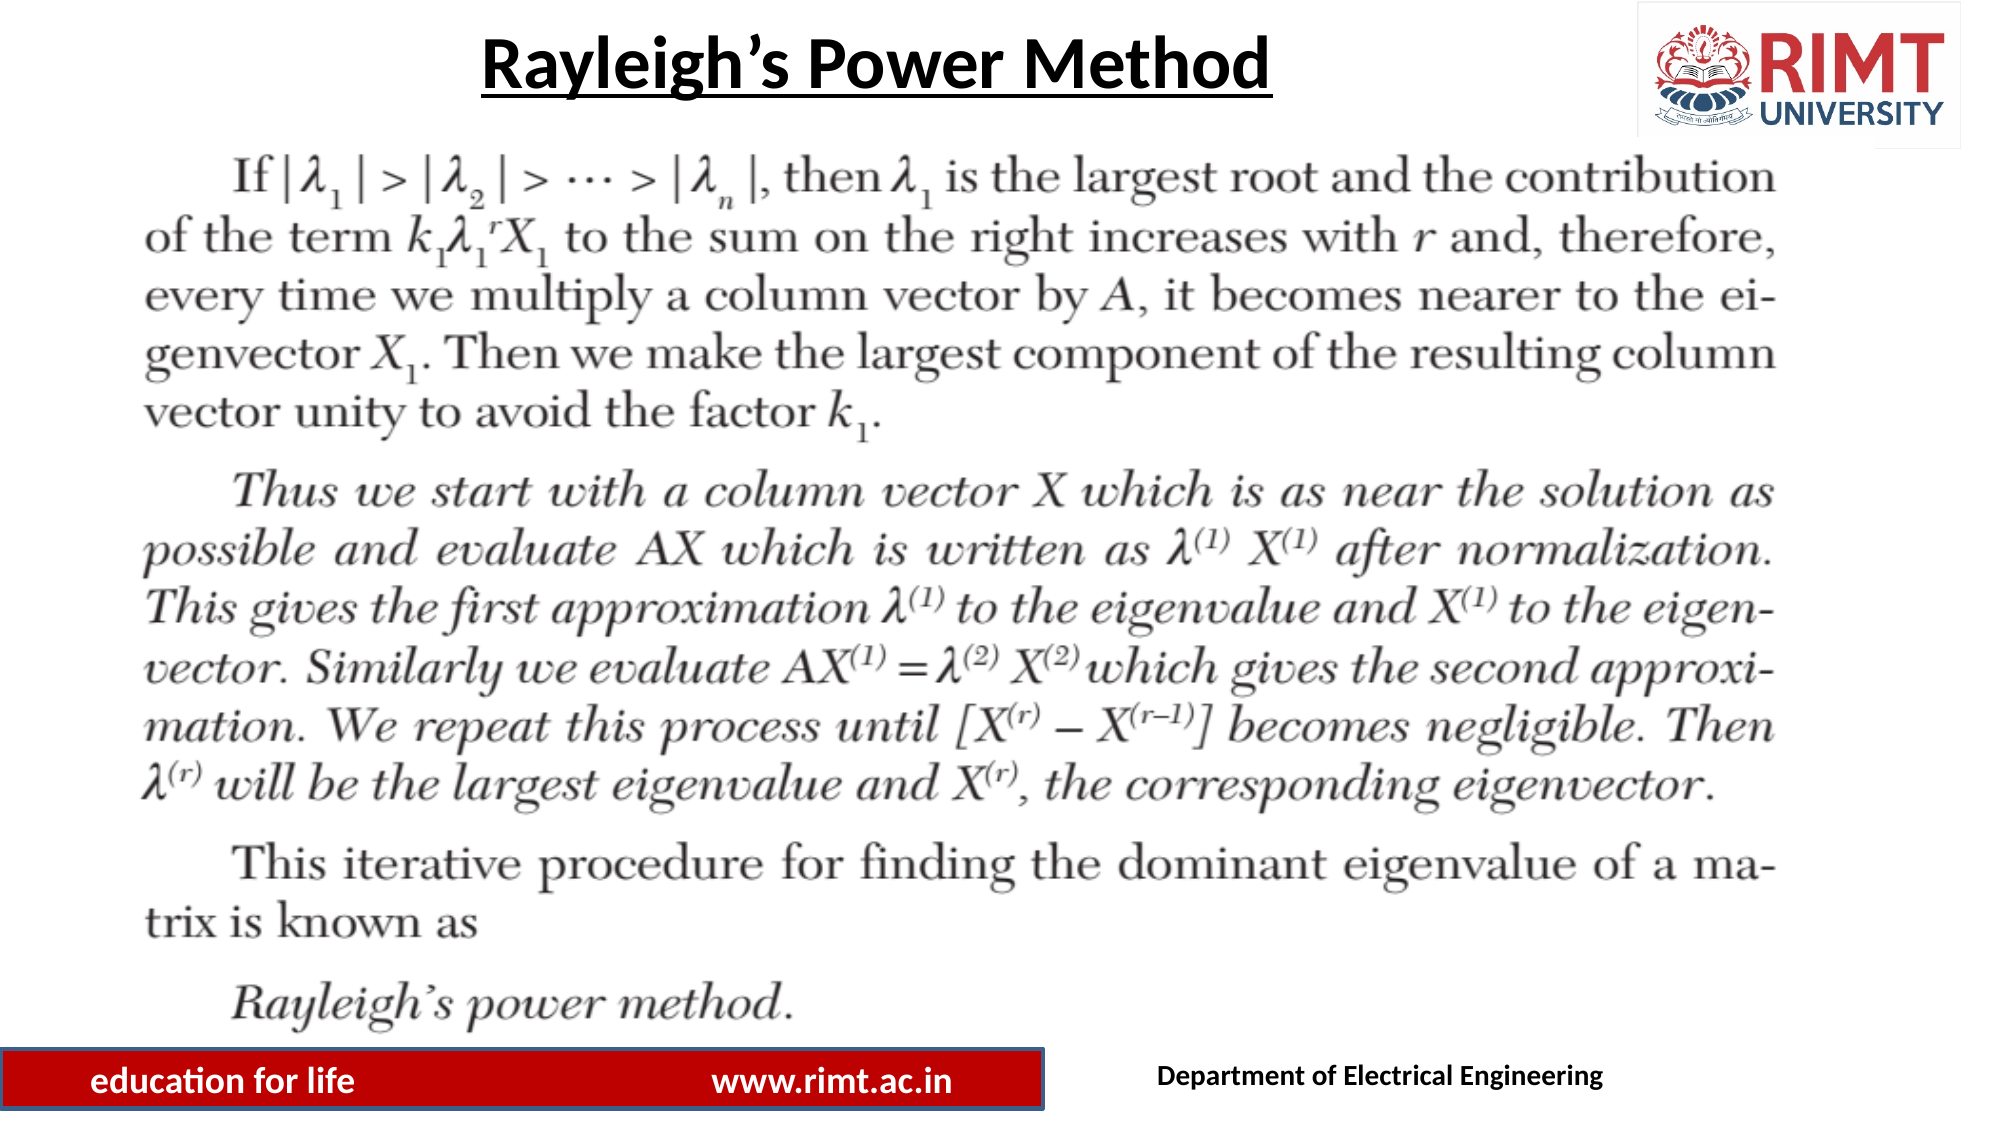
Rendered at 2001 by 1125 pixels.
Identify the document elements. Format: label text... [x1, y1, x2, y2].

picture [62, 1, 1961, 1038]
text_box Rayleigh’s Power Method [466, 6, 1288, 112]
text_box Department of Electrical Engineering [1042, 1049, 1718, 1104]
text_box education for life www.rimt.ac.in [0, 1047, 1045, 1111]
